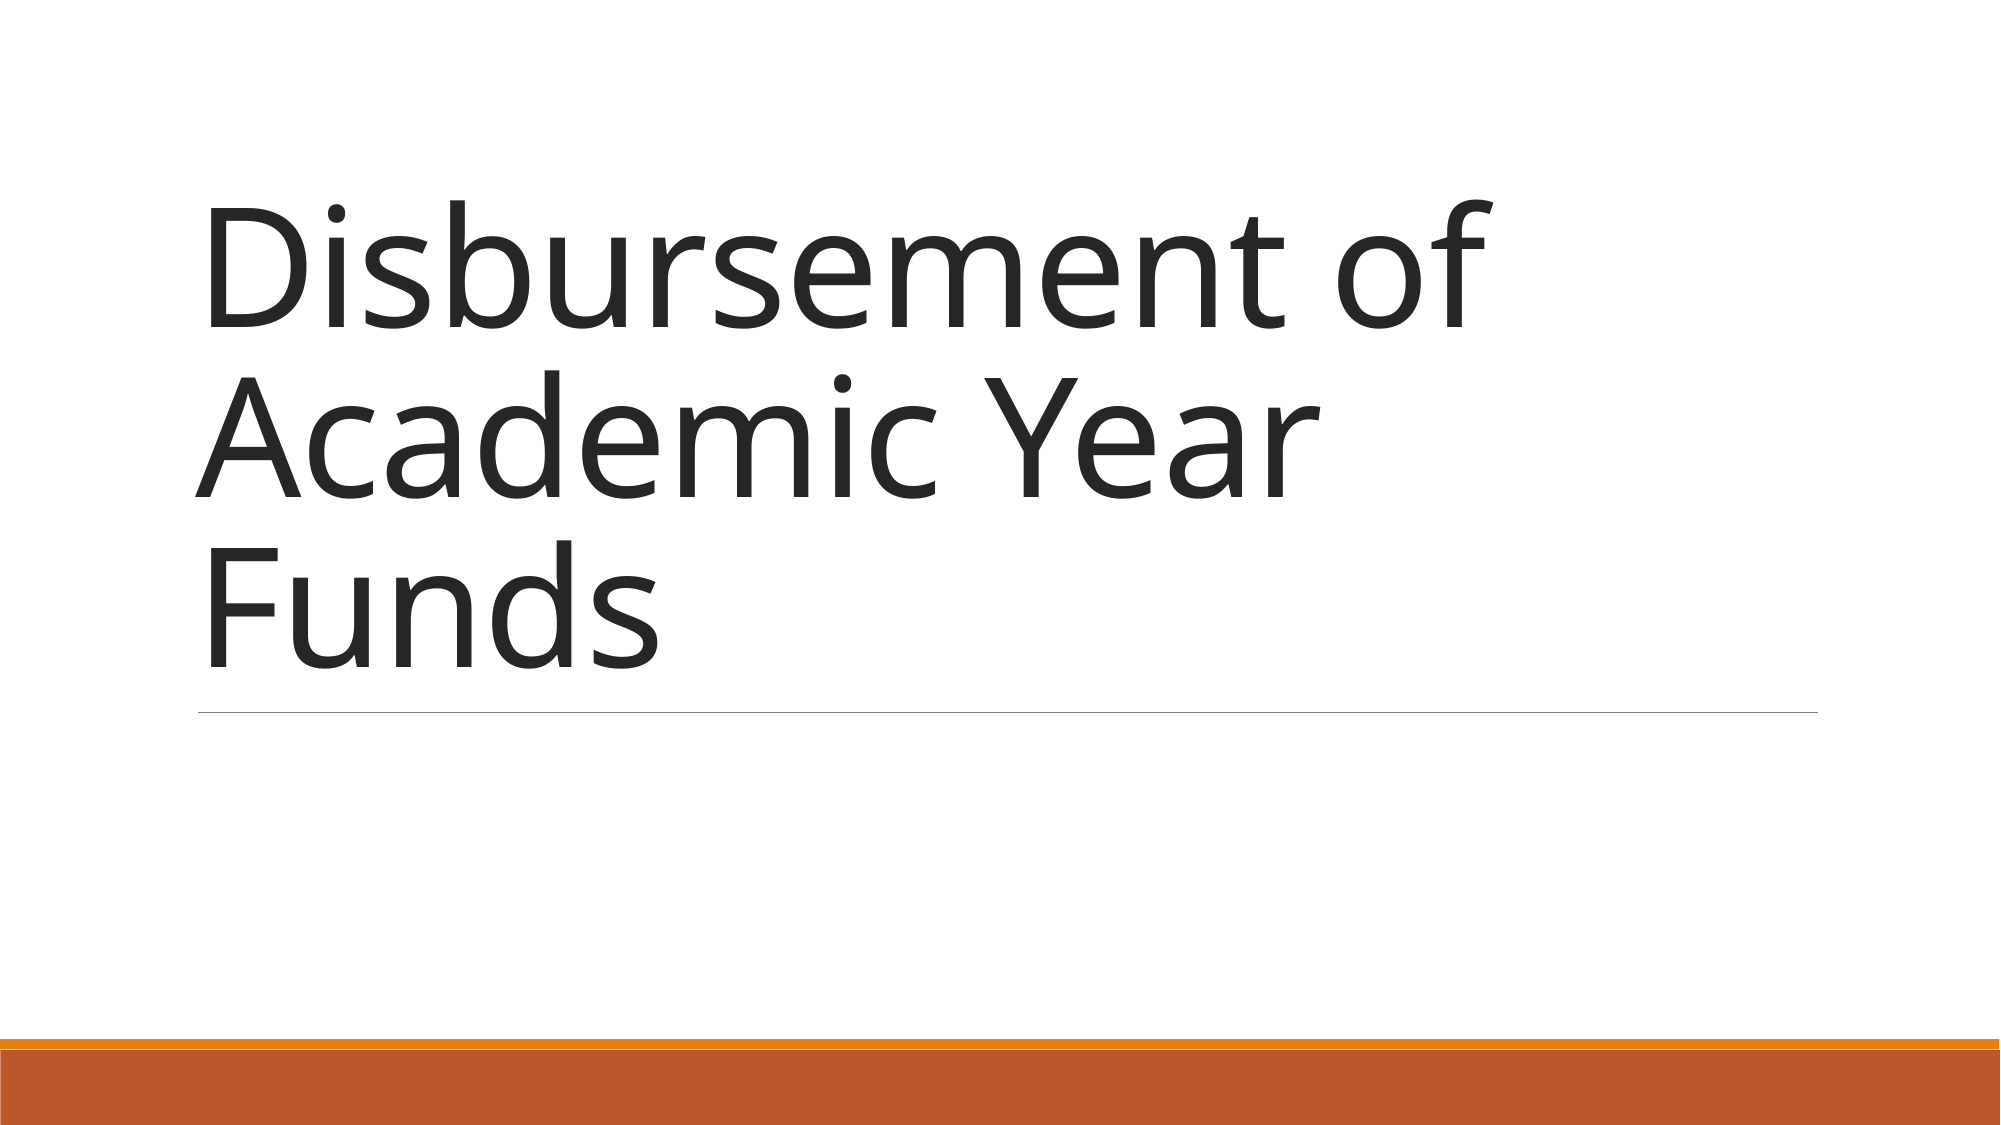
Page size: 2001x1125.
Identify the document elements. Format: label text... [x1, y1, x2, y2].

title Disbursement of Academic Year Funds [180, 124, 1830, 710]
